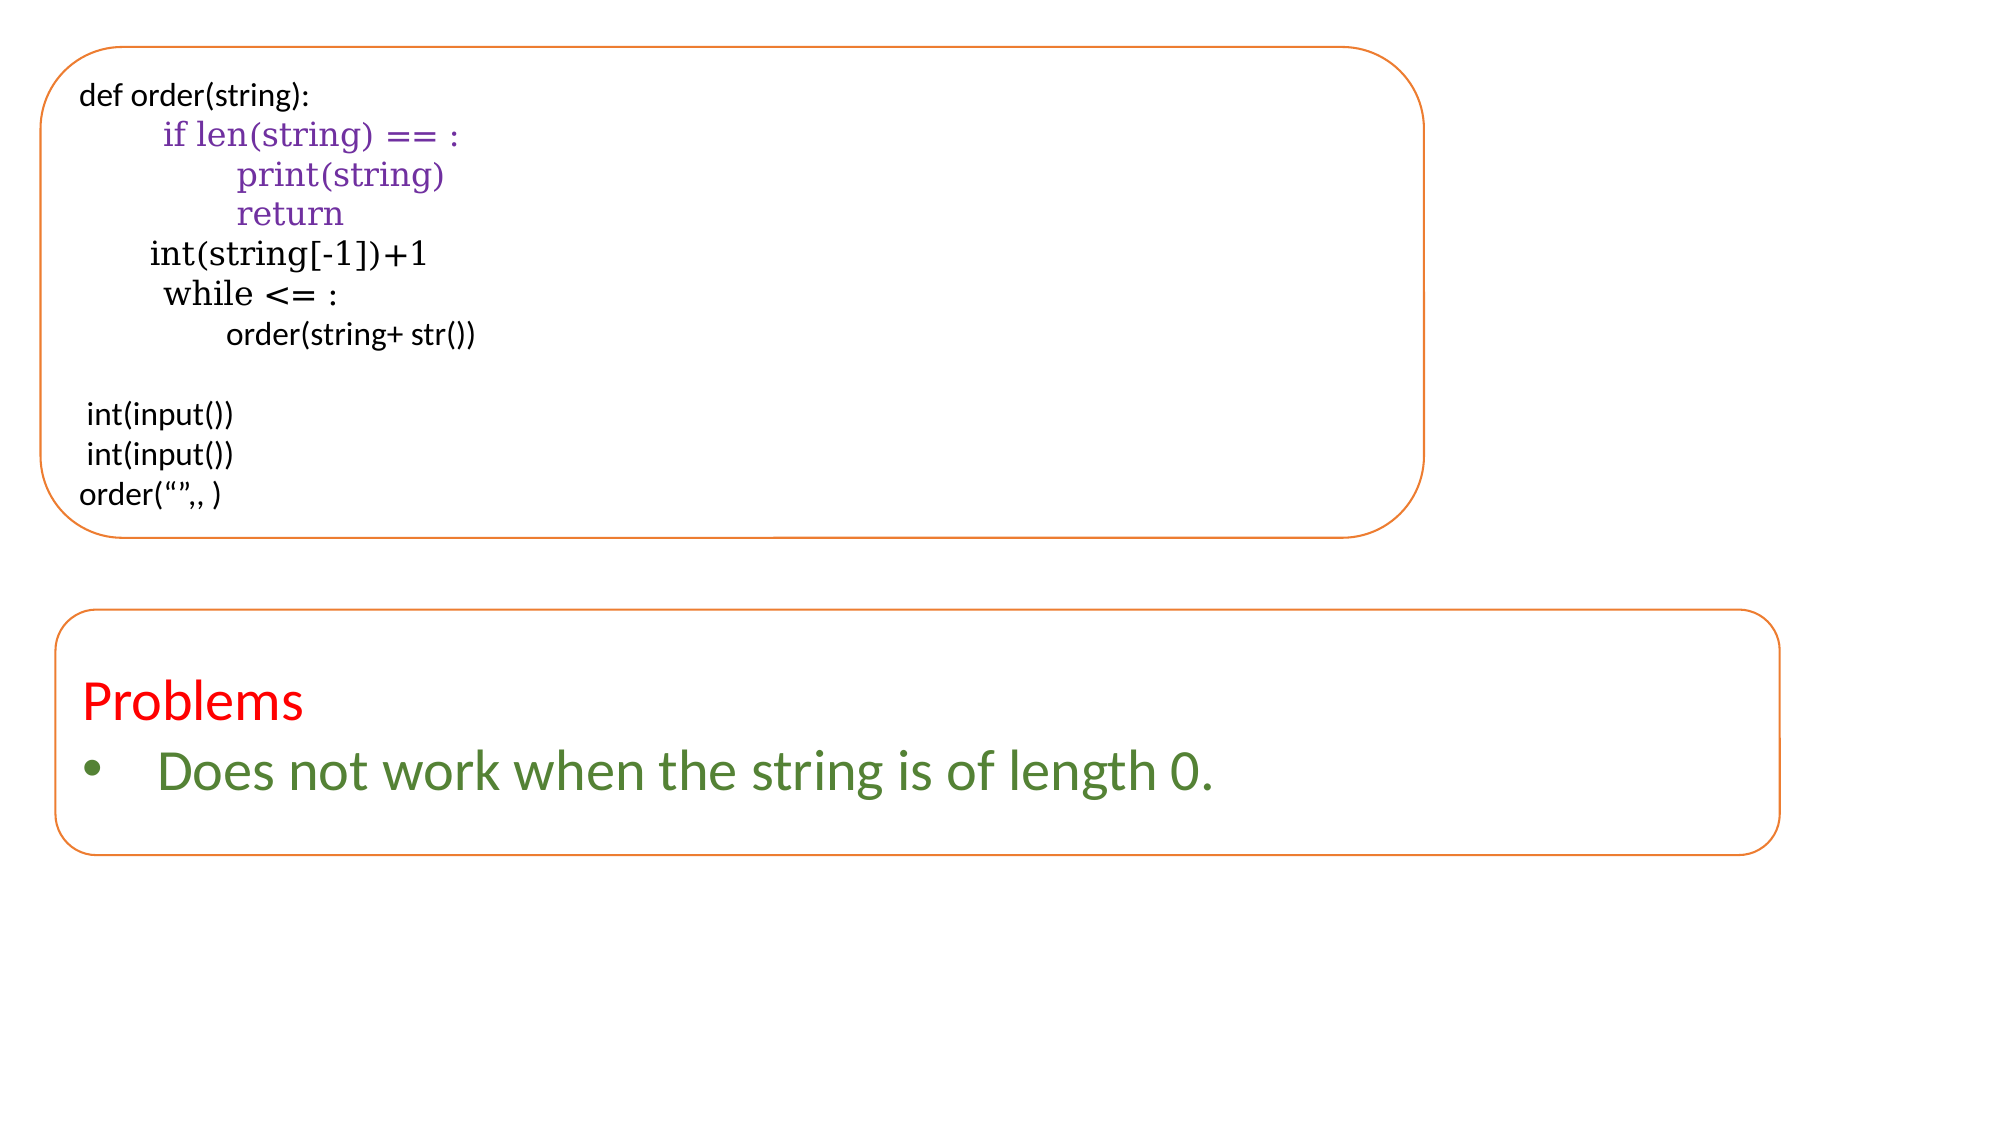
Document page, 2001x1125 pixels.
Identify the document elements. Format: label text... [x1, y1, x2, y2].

text_box Problems Does not work when the string is of length 0. [54, 608, 1781, 857]
